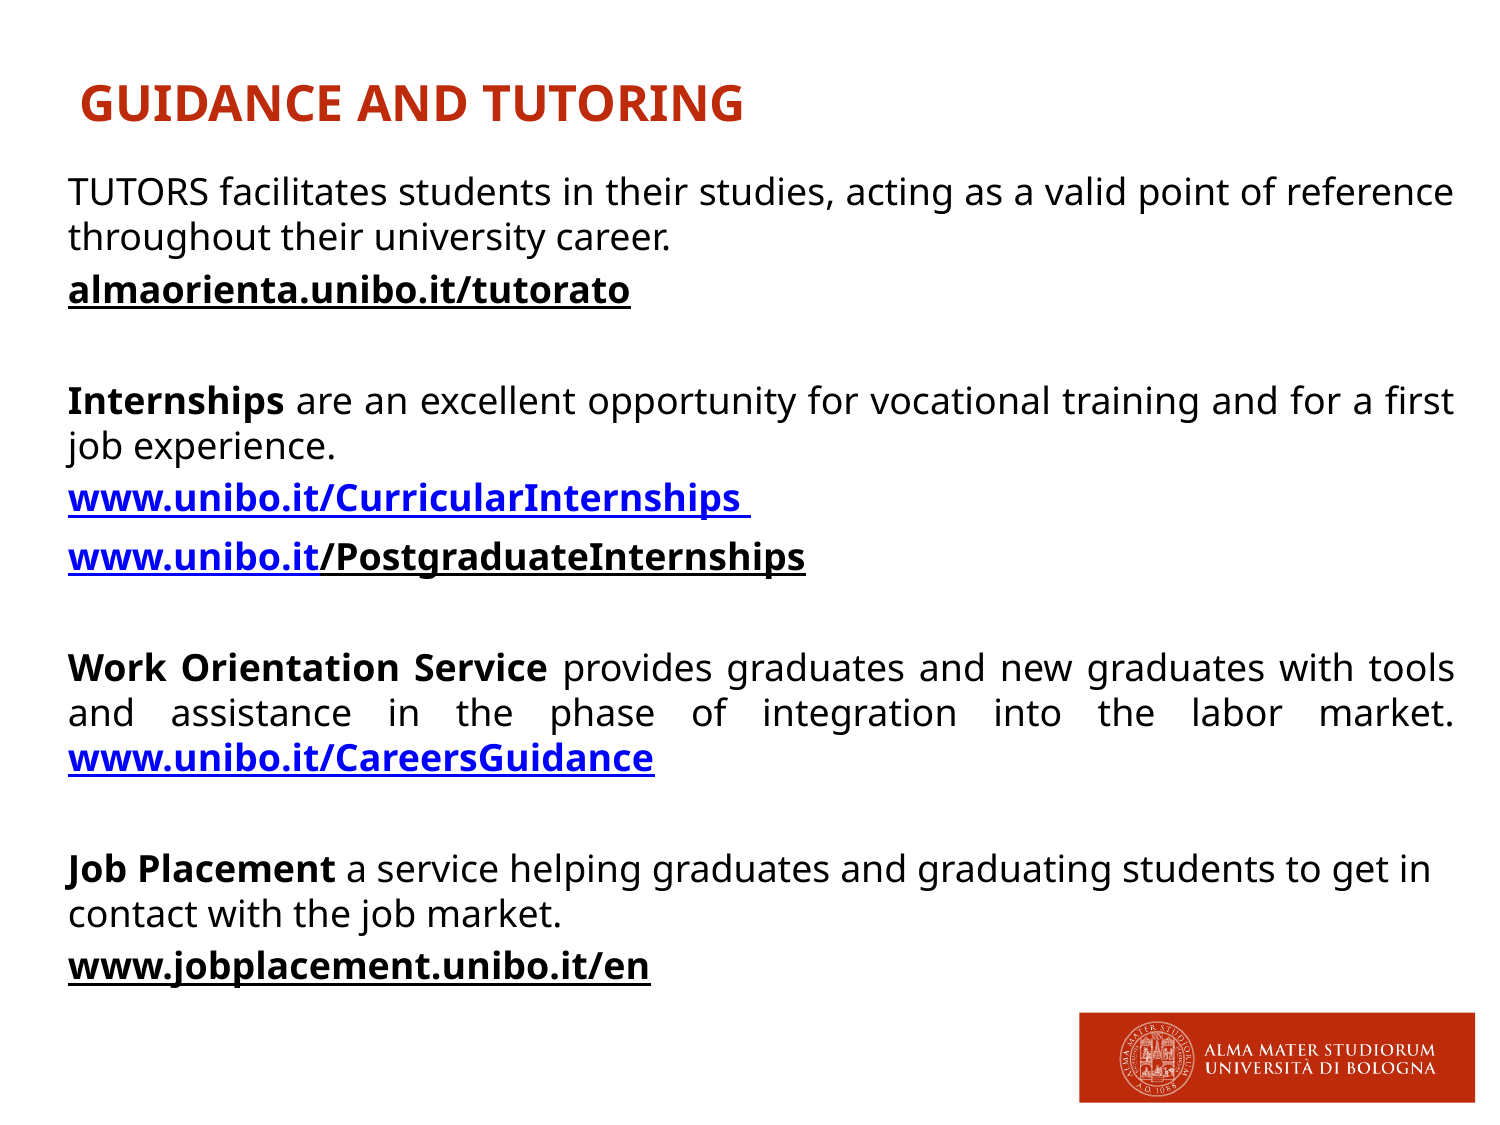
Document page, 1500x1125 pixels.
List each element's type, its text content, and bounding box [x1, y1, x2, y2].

list TUTORS facilitates students in their studies, acting as a valid point of reference throughout their university career. almaorienta.unibo.it/tutorato Internships are an excellent opportunity for vocational training and for a first job experience. www.unibo.it/CurricularInternships www.unibo.it/PostgraduateInternships Work Orientation Service provides graduates and new graduates with tools and assistance in the phase of integration into the labor market. www.unibo.it/CareersGuidance Job Placement a service helping graduates and graduating students to get in contact with the job market. www.jobplacement.unibo.it/en [53, 160, 1471, 1047]
list GUIDANCE AND TUTORING [64, 78, 1447, 138]
picture [1112, 1047, 1442, 1102]
